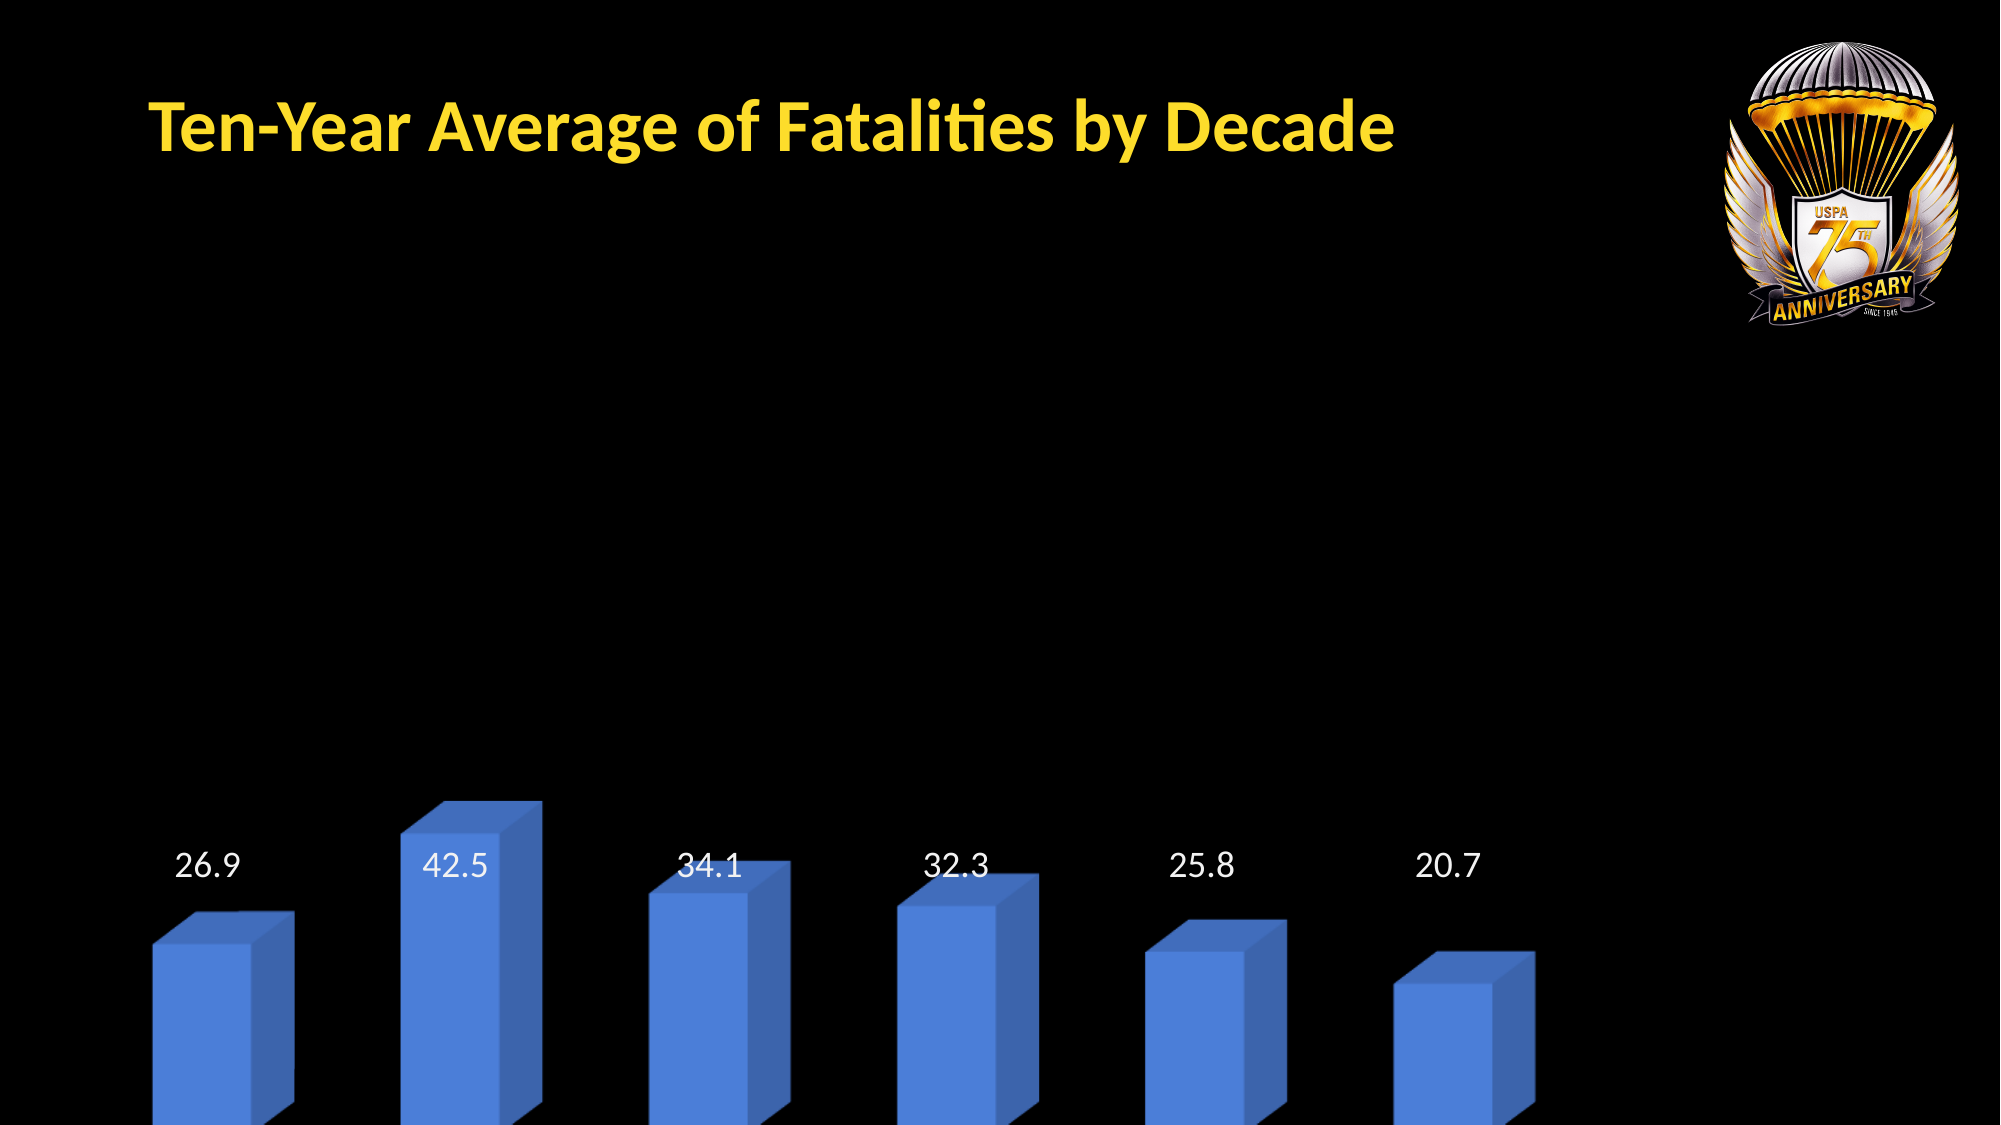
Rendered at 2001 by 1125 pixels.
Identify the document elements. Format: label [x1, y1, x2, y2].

chart [0, 0, 2000, 1125]
picture [1724, 42, 1959, 326]
